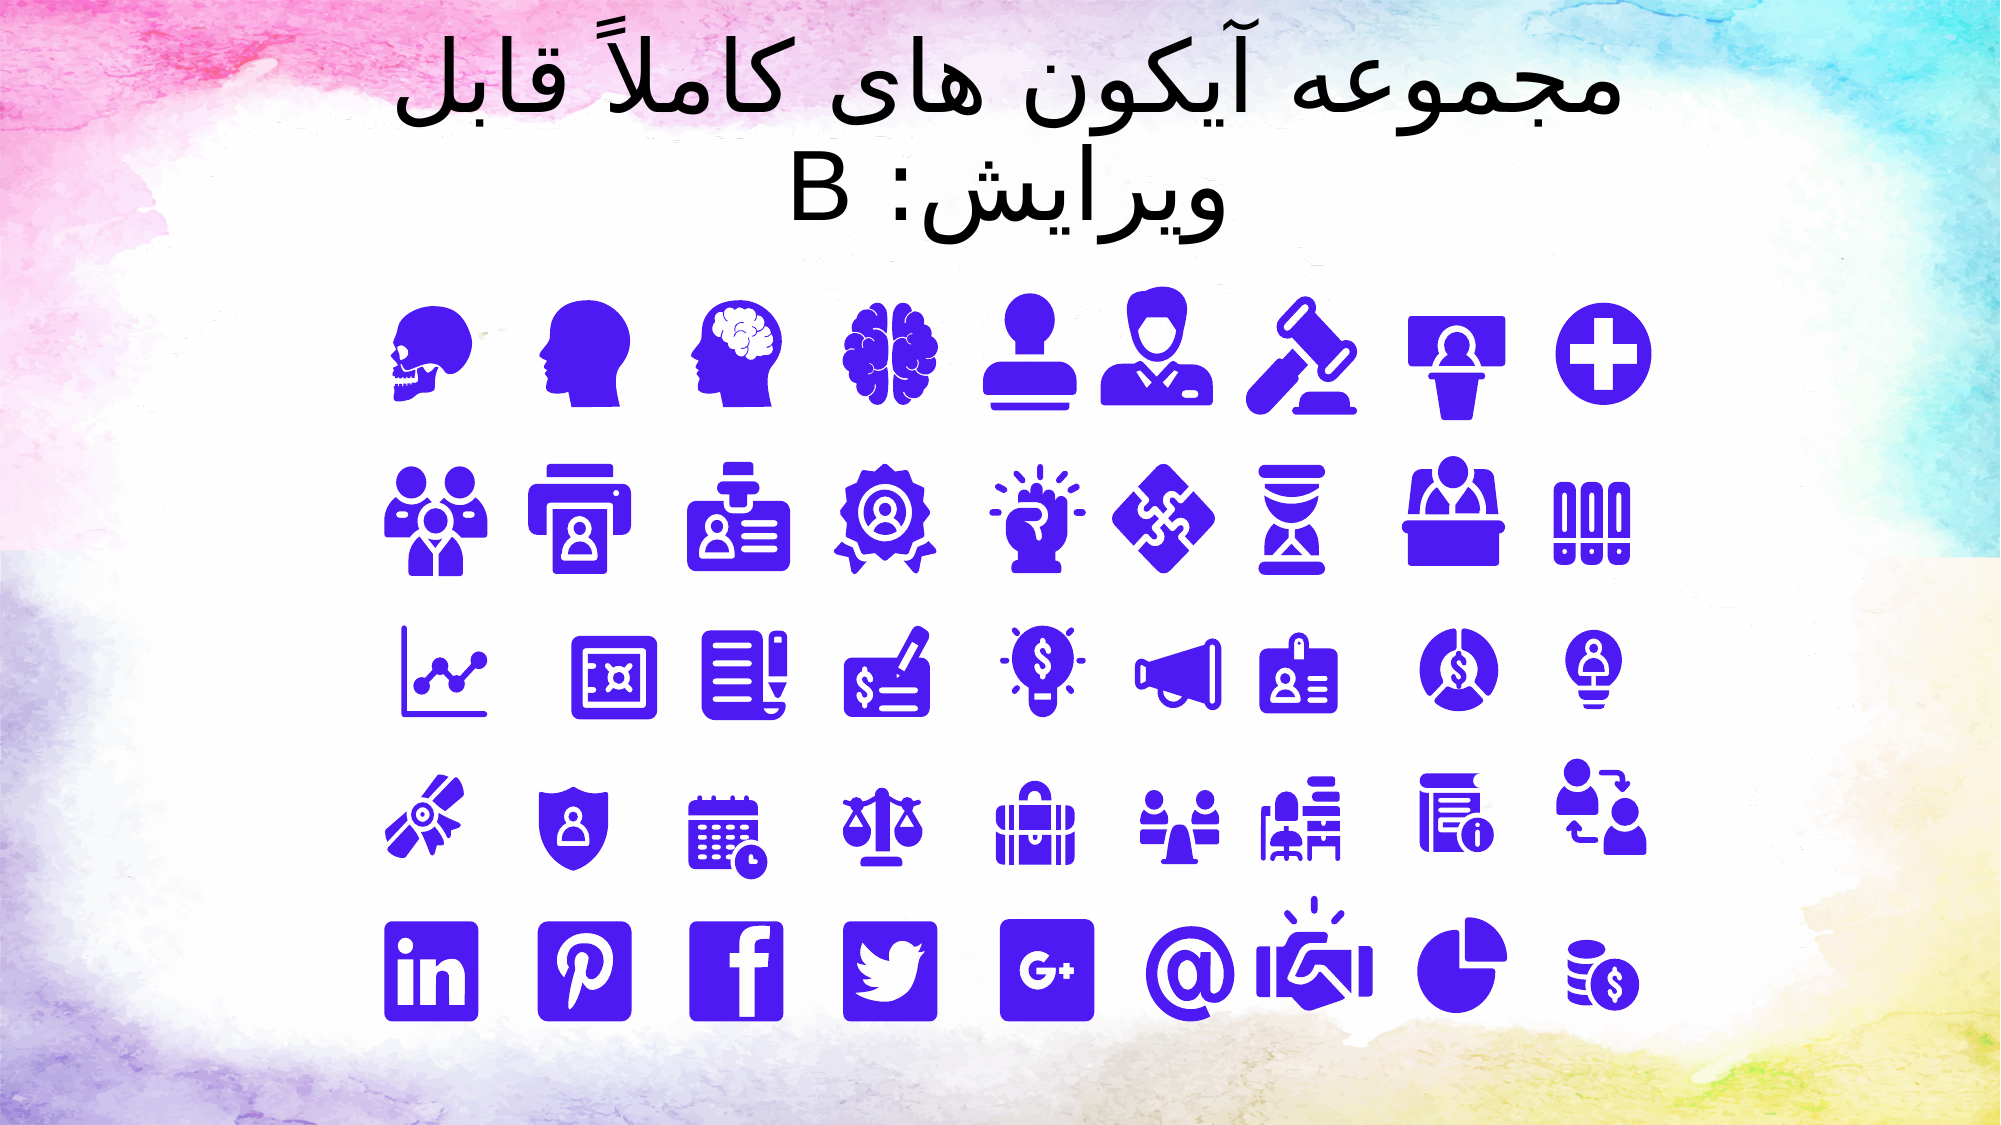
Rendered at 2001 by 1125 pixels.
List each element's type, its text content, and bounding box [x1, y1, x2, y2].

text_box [1260, 776, 1341, 862]
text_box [384, 466, 488, 577]
picture [0, 0, 2000, 1125]
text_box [688, 795, 768, 880]
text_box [1401, 456, 1506, 566]
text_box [1256, 895, 1373, 1011]
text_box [528, 463, 632, 574]
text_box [1408, 315, 1506, 421]
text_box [1100, 286, 1214, 406]
text_box [1134, 638, 1222, 711]
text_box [833, 463, 937, 575]
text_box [1111, 463, 1216, 574]
text_box [892, 302, 938, 405]
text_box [1419, 773, 1494, 853]
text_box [1553, 481, 1631, 565]
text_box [989, 463, 1086, 574]
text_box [1565, 629, 1622, 710]
text_box [691, 300, 782, 408]
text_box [1567, 939, 1640, 1011]
text_box [537, 921, 632, 1022]
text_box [1140, 790, 1220, 865]
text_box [385, 774, 464, 858]
text_box مجموعه آیکون های کاملاً قابل ویرایش: B [252, 89, 1766, 179]
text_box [701, 630, 788, 721]
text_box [687, 461, 791, 572]
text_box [1245, 296, 1359, 415]
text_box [539, 300, 631, 408]
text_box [1419, 628, 1499, 712]
text_box [384, 921, 479, 1022]
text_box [538, 786, 609, 871]
text_box [1145, 926, 1235, 1022]
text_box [1417, 917, 1508, 1014]
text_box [842, 787, 923, 867]
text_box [982, 293, 1077, 411]
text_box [1258, 464, 1326, 575]
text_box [999, 625, 1086, 718]
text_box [1556, 758, 1647, 855]
text_box [843, 625, 930, 717]
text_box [995, 780, 1075, 865]
text_box [390, 306, 473, 402]
text_box [689, 921, 784, 1022]
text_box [571, 635, 658, 720]
text_box [999, 919, 1095, 1022]
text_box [1259, 632, 1339, 714]
text_box [842, 302, 889, 405]
text_box [1555, 302, 1652, 405]
text_box [843, 921, 938, 1022]
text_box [401, 625, 488, 718]
